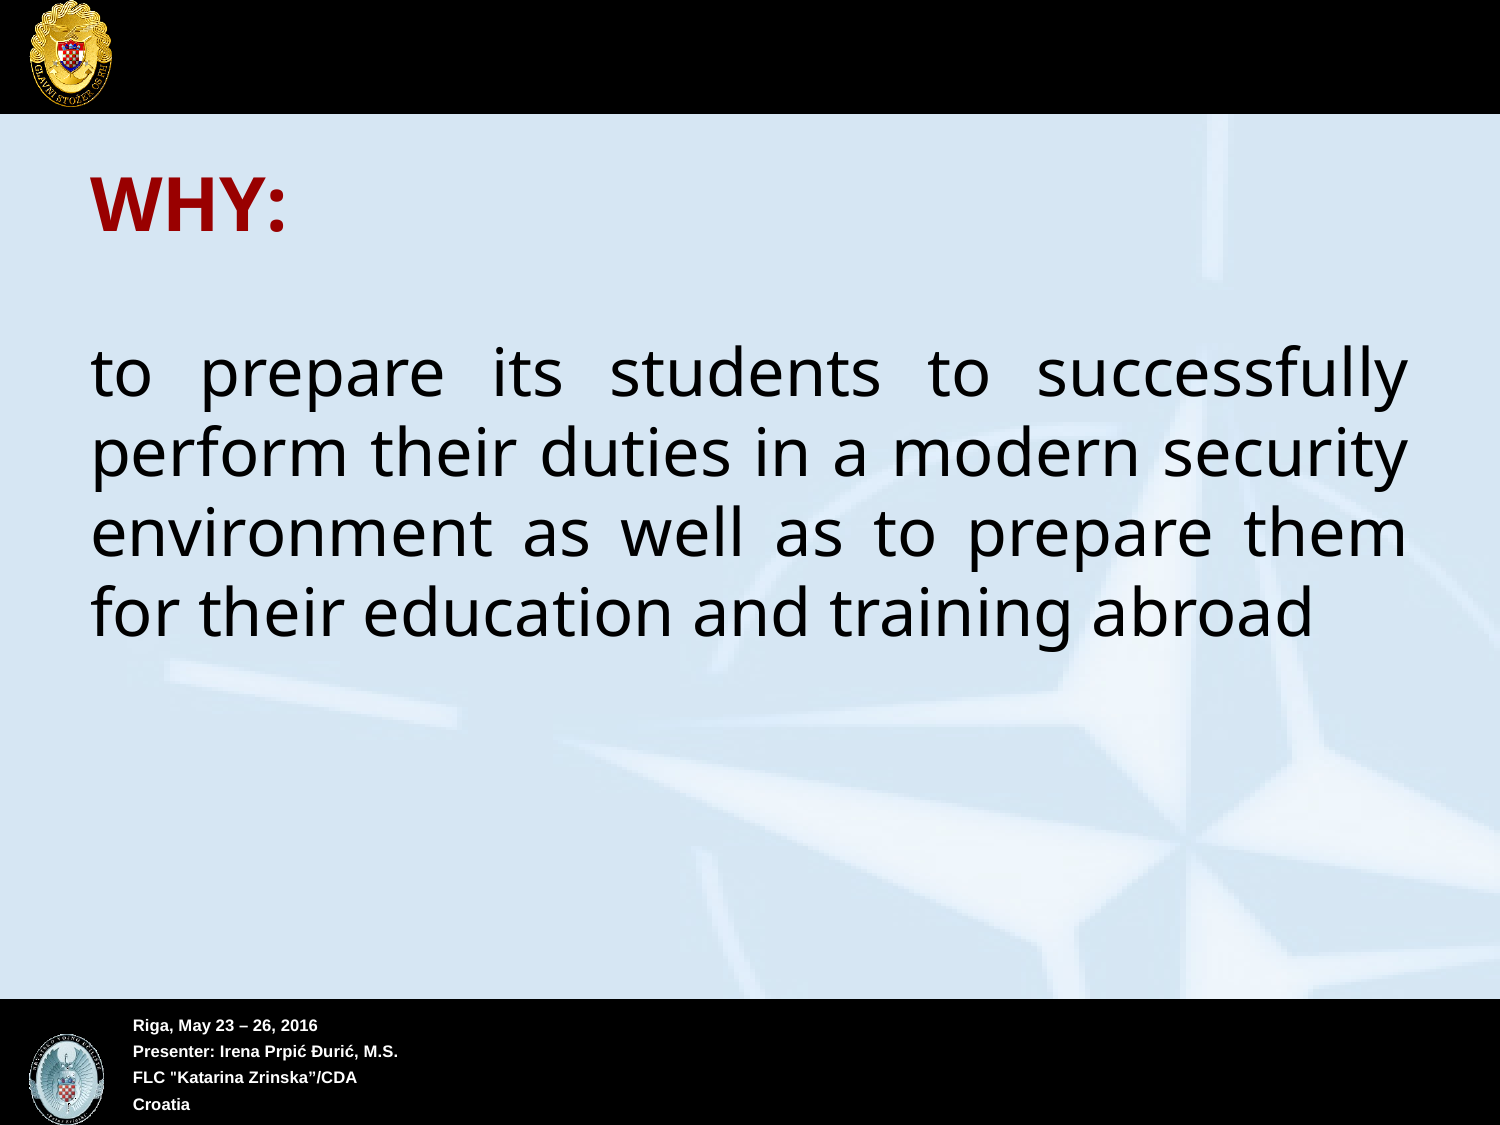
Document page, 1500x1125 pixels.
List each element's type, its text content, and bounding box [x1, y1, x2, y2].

picture [29, 0, 112, 107]
list WHY: to prepare its students to successfully perform their duties in a modern security environment as well as to prepare them for their education and training abroad [75, 149, 1425, 1005]
picture [0, 114, 1500, 999]
picture [29, 1034, 104, 1125]
